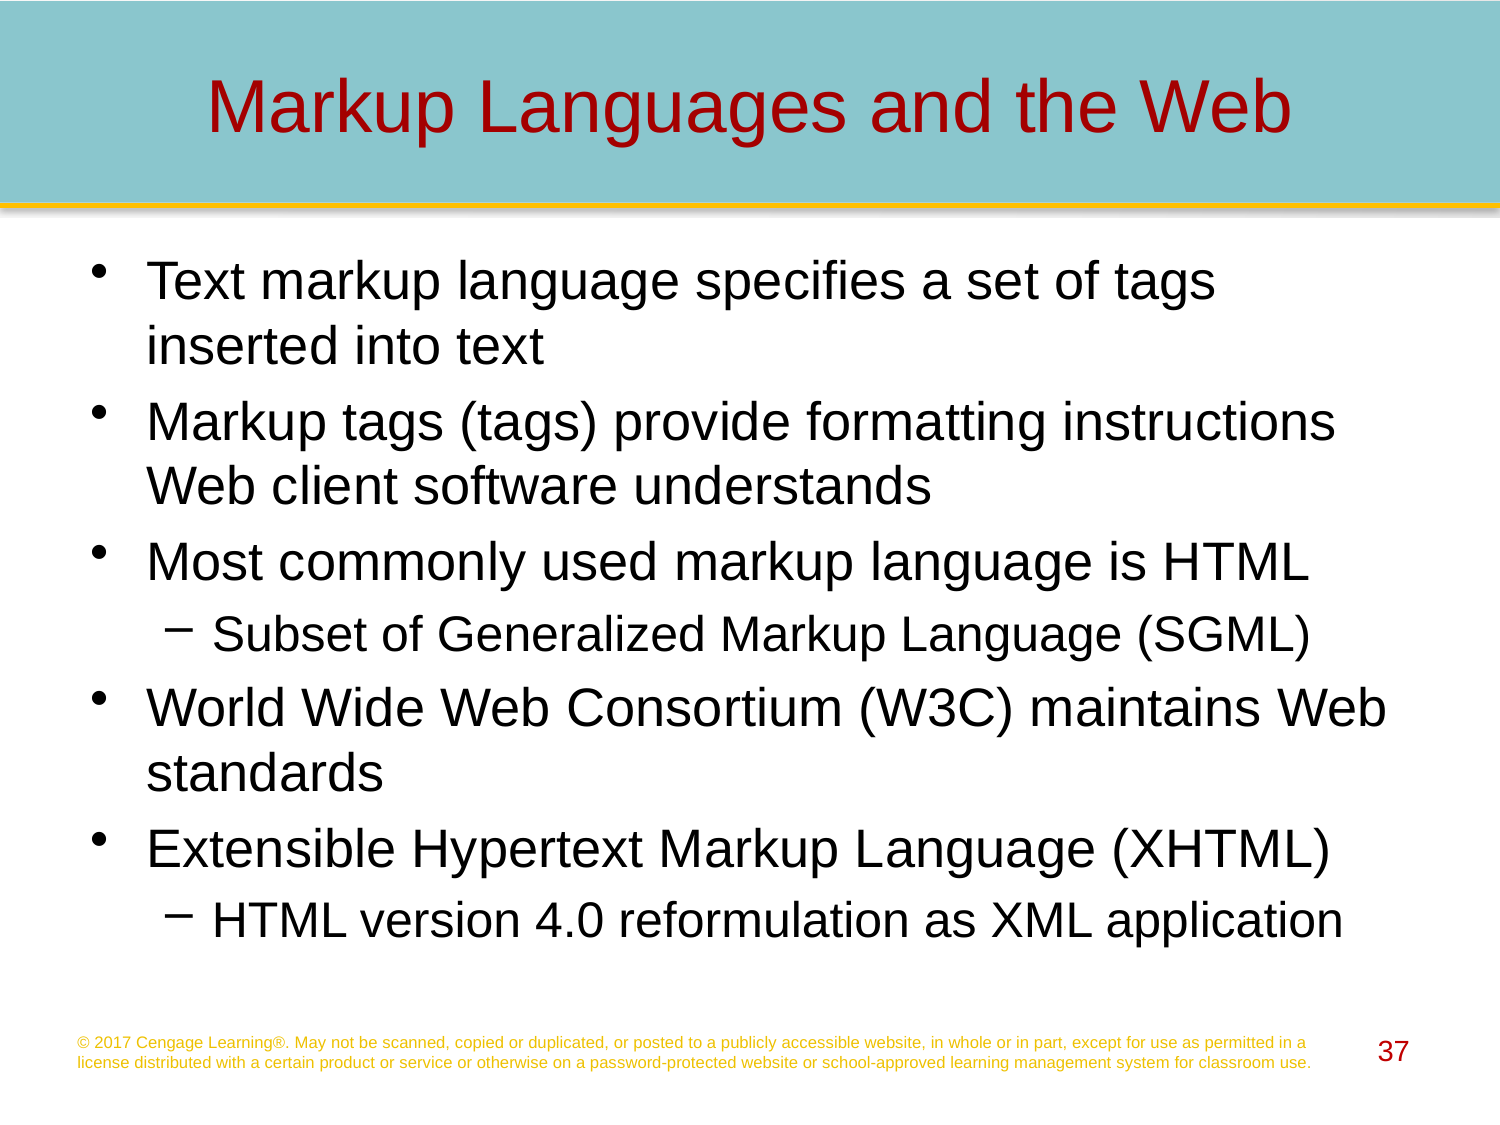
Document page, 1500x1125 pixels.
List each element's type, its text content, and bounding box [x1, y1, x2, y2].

footer © 2017 Cengage Learning®. May not be scanned, copied or duplicated, or posted to a publicly accessible website, in whole or in part, except for use as permitted in a license distributed with a certain product or service or otherwise on a password-protected website or school-approved learning management system for classroom use. [62, 1024, 1074, 1103]
slide_number 37 [1074, 1024, 1426, 1103]
title Markup Languages and the Web [0, 0, 1500, 202]
list Text markup language specifies a set of tags inserted into text Markup tags (tags) provide formatting instructions Web client software understands Most commonly used markup language is HTML Subset of Generalized Markup Language (SGML) World Wide Web Consortium (W3C) maintains Web standards Extensible Hypertext Markup Language (XHTML) HTML version 4.0 reformulation as XML application [75, 237, 1425, 1005]
